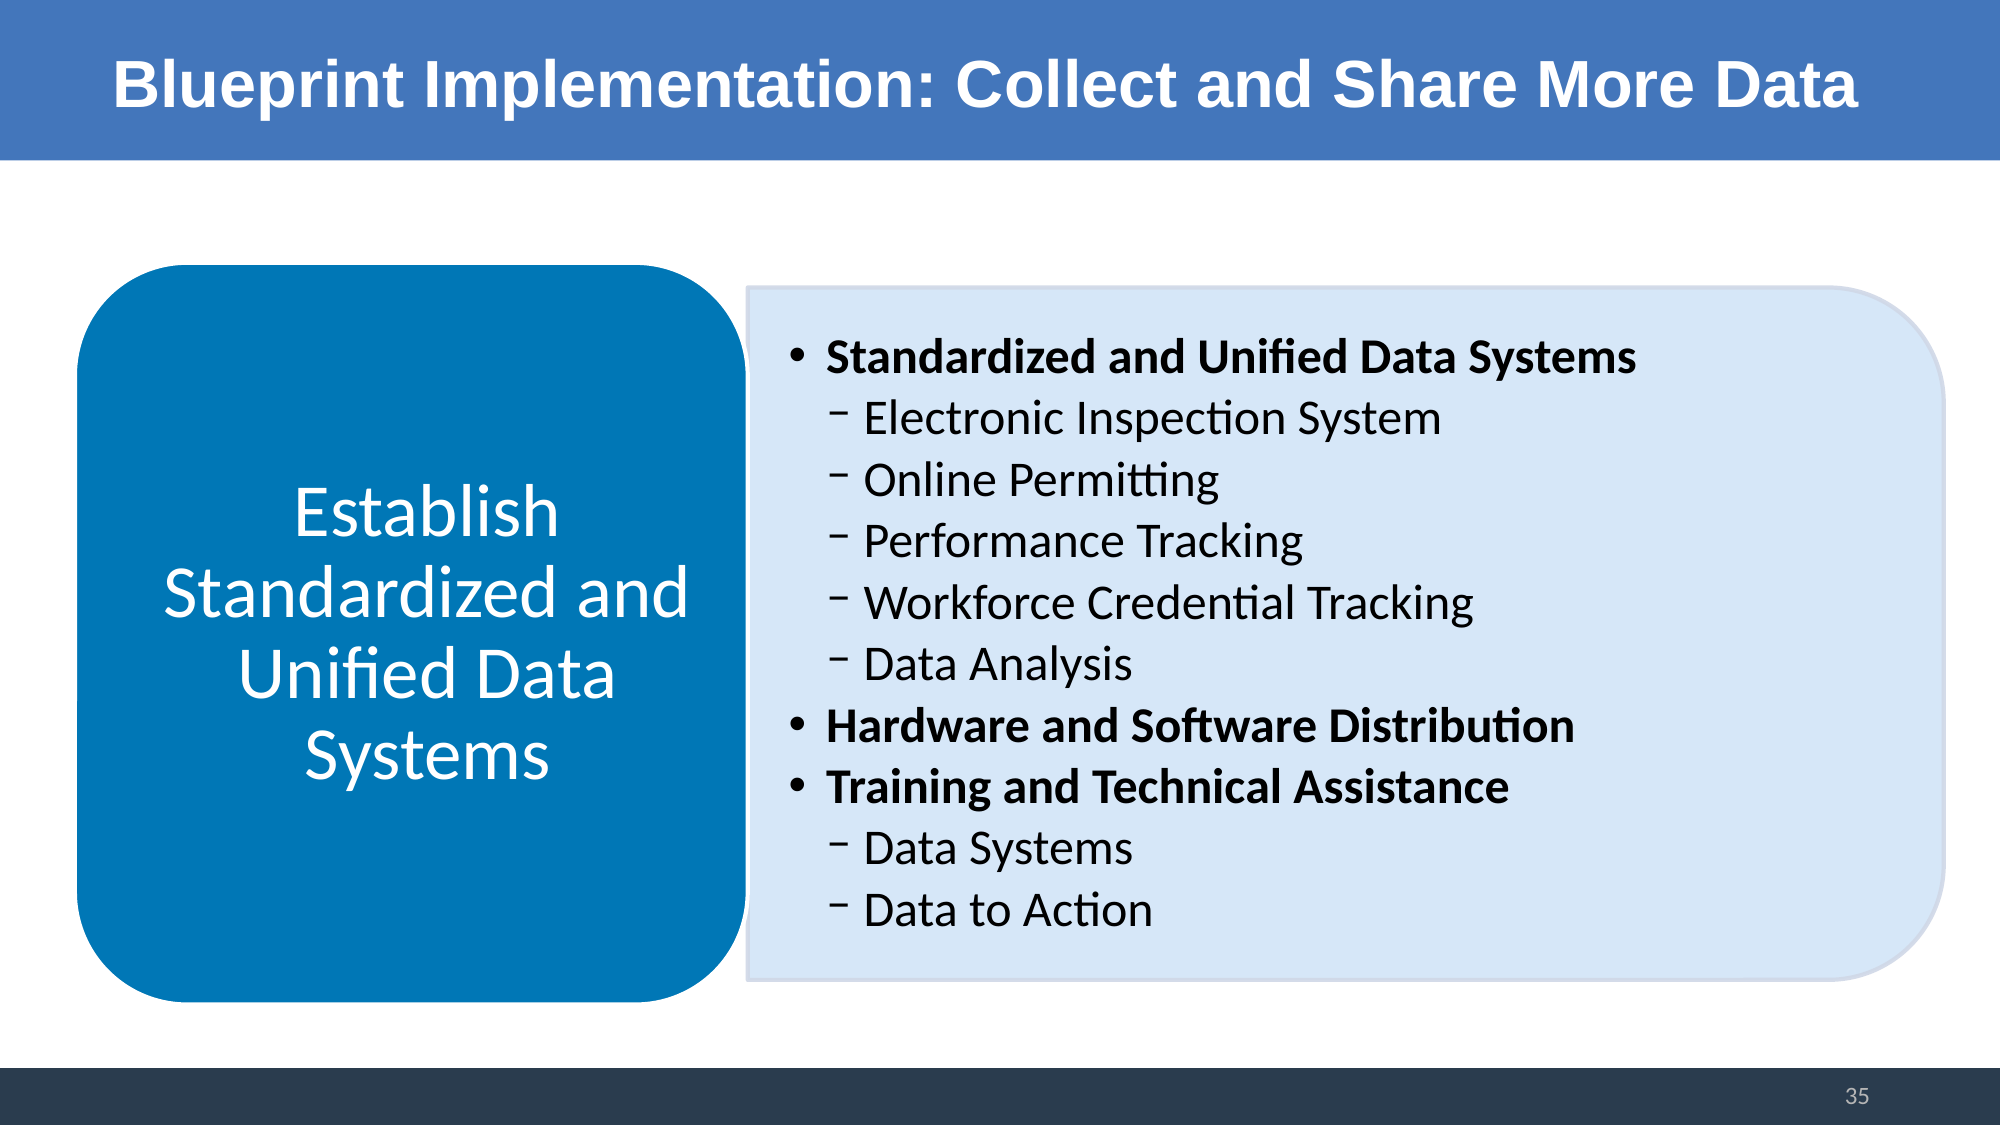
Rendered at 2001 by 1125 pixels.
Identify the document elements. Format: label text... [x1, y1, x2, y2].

slide_number 35 [1436, 1065, 1886, 1125]
title Blueprint Implementation: Collect and Share More Data [97, 9, 1898, 153]
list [74, 262, 1944, 1006]
